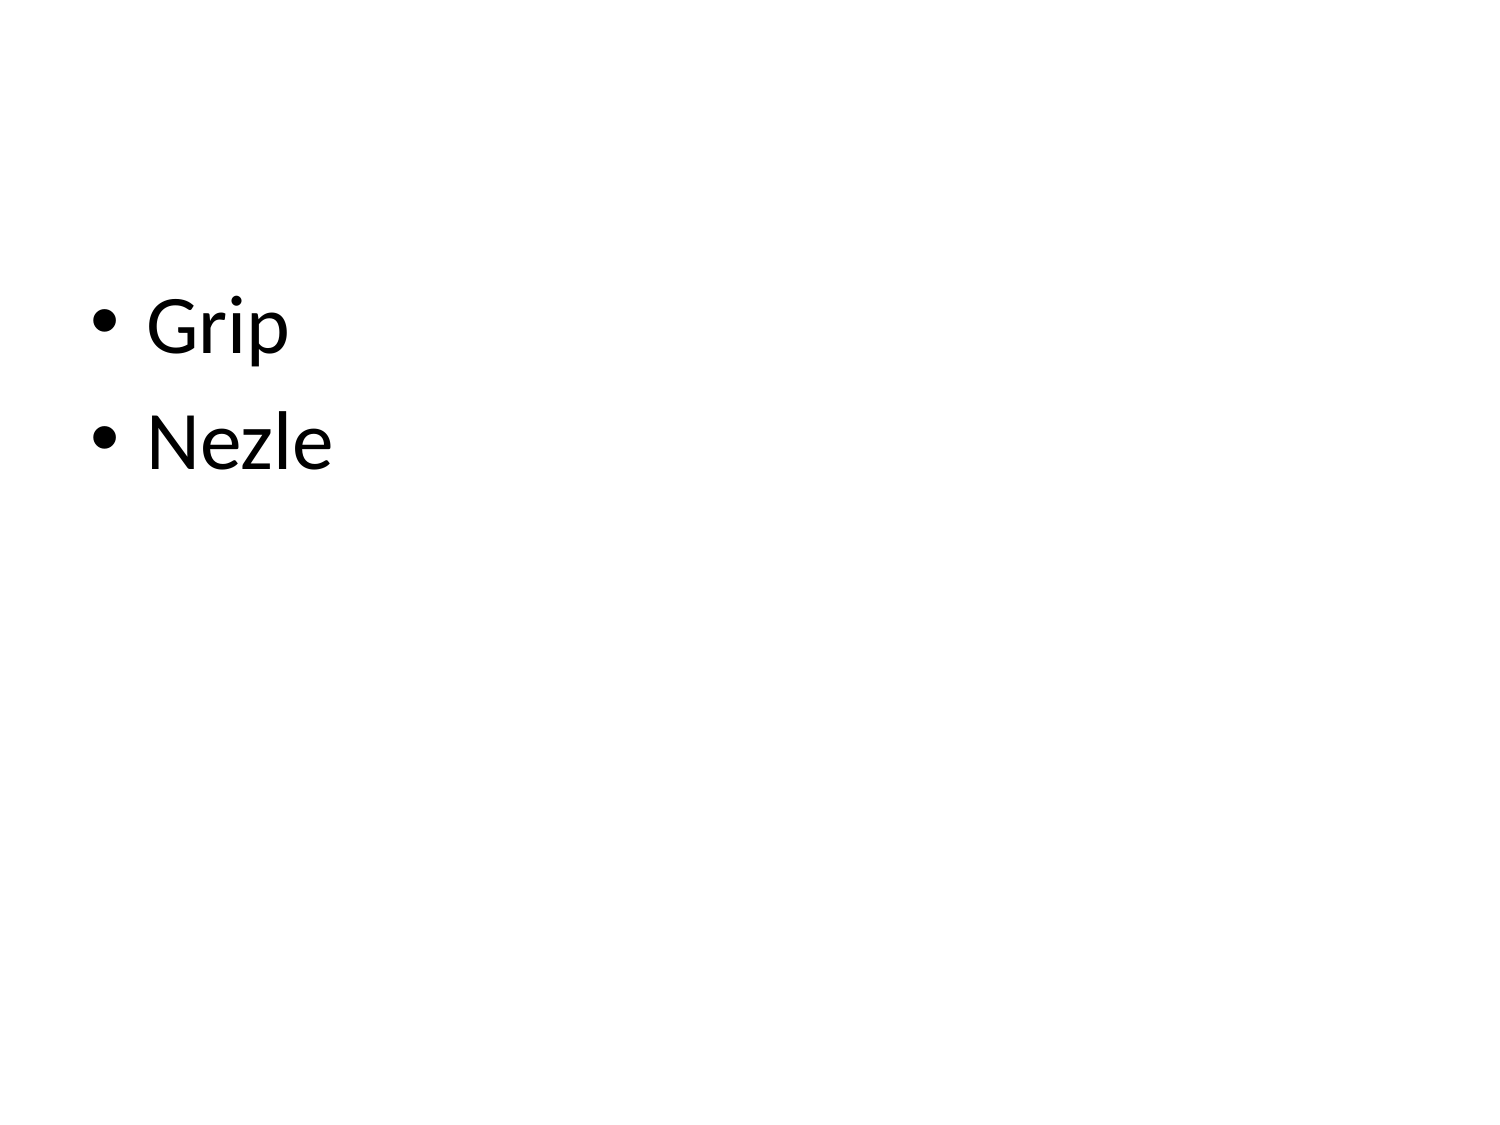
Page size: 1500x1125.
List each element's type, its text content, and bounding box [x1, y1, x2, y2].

list Grip Nezle [75, 262, 1425, 1005]
